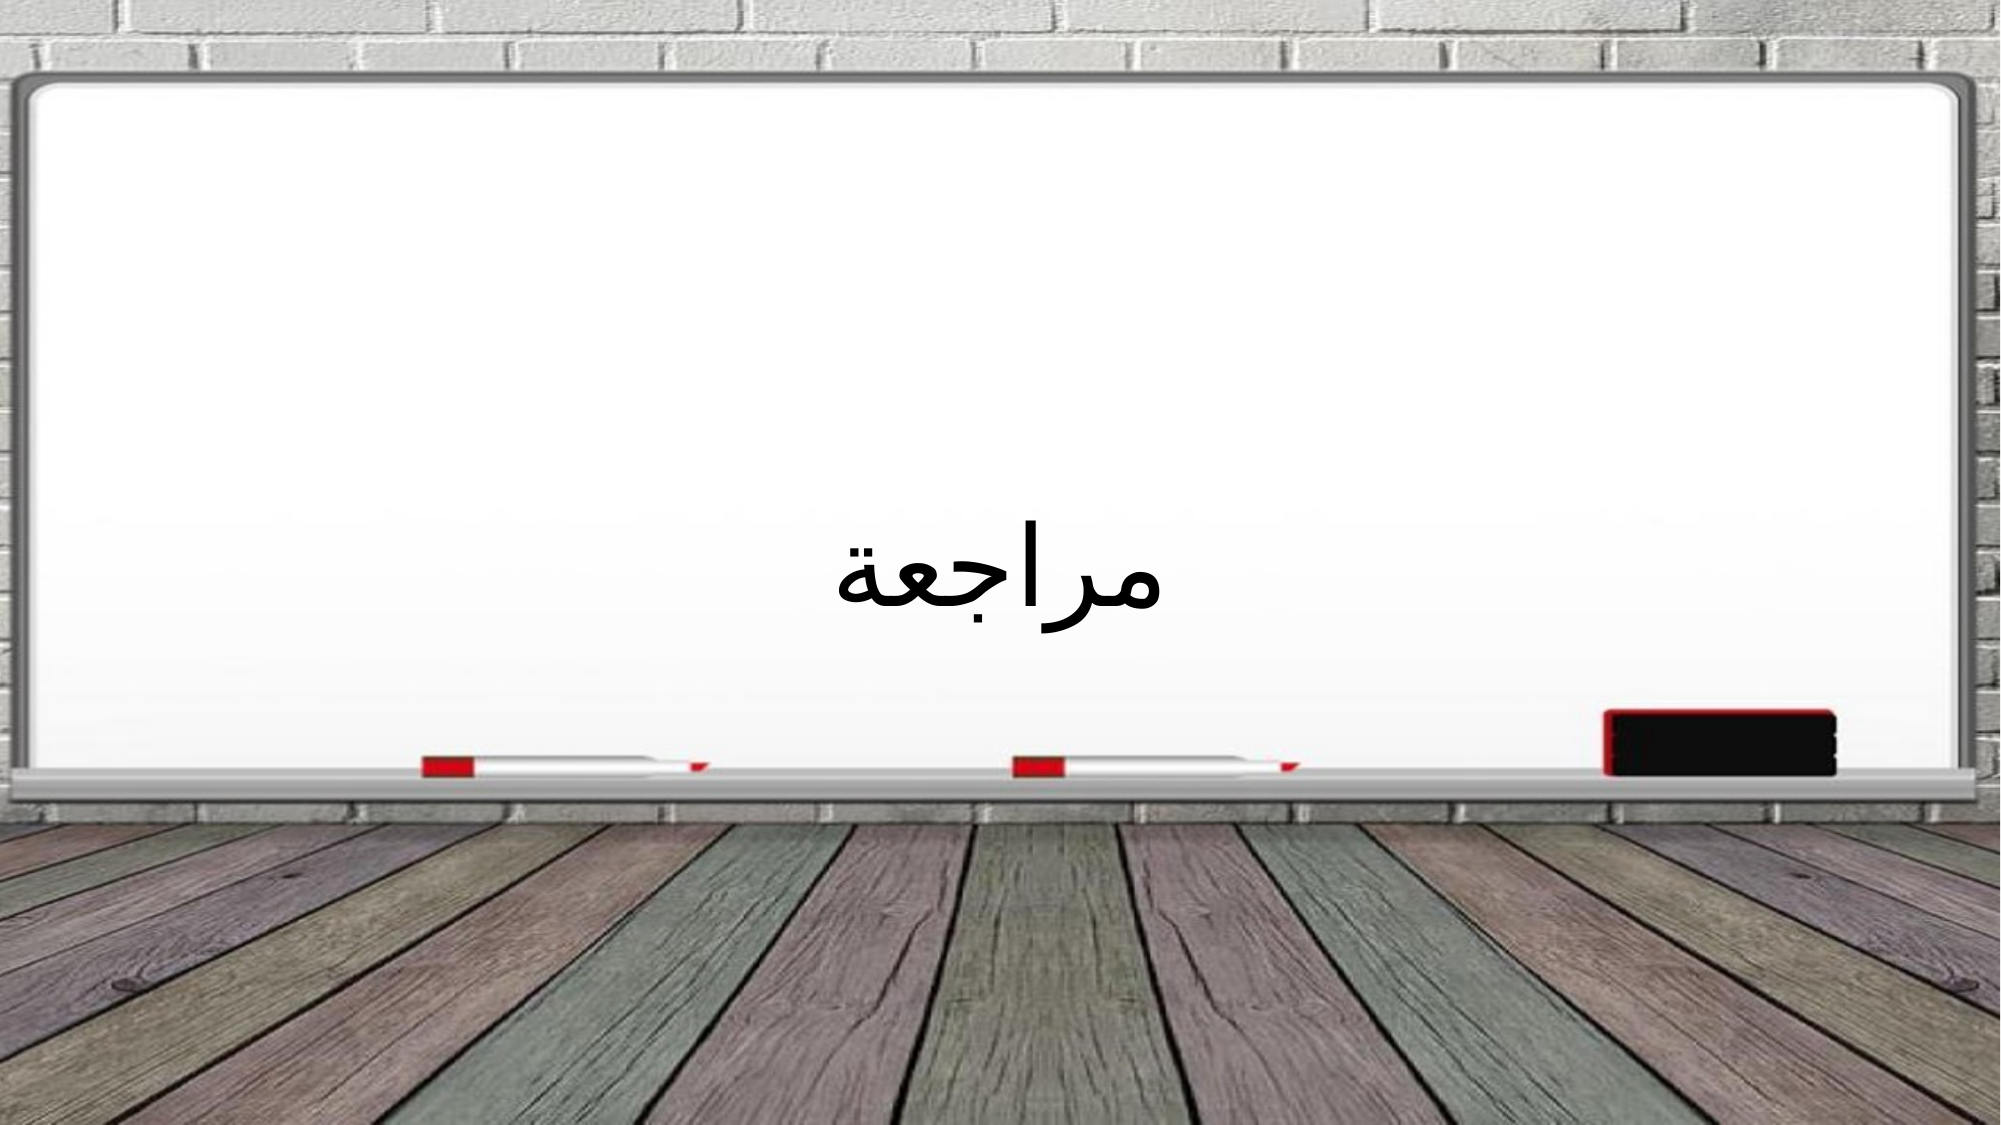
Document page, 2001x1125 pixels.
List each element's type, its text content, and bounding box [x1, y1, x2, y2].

picture [0, 0, 2001, 1125]
text_box مراجعة [816, 486, 1184, 637]
